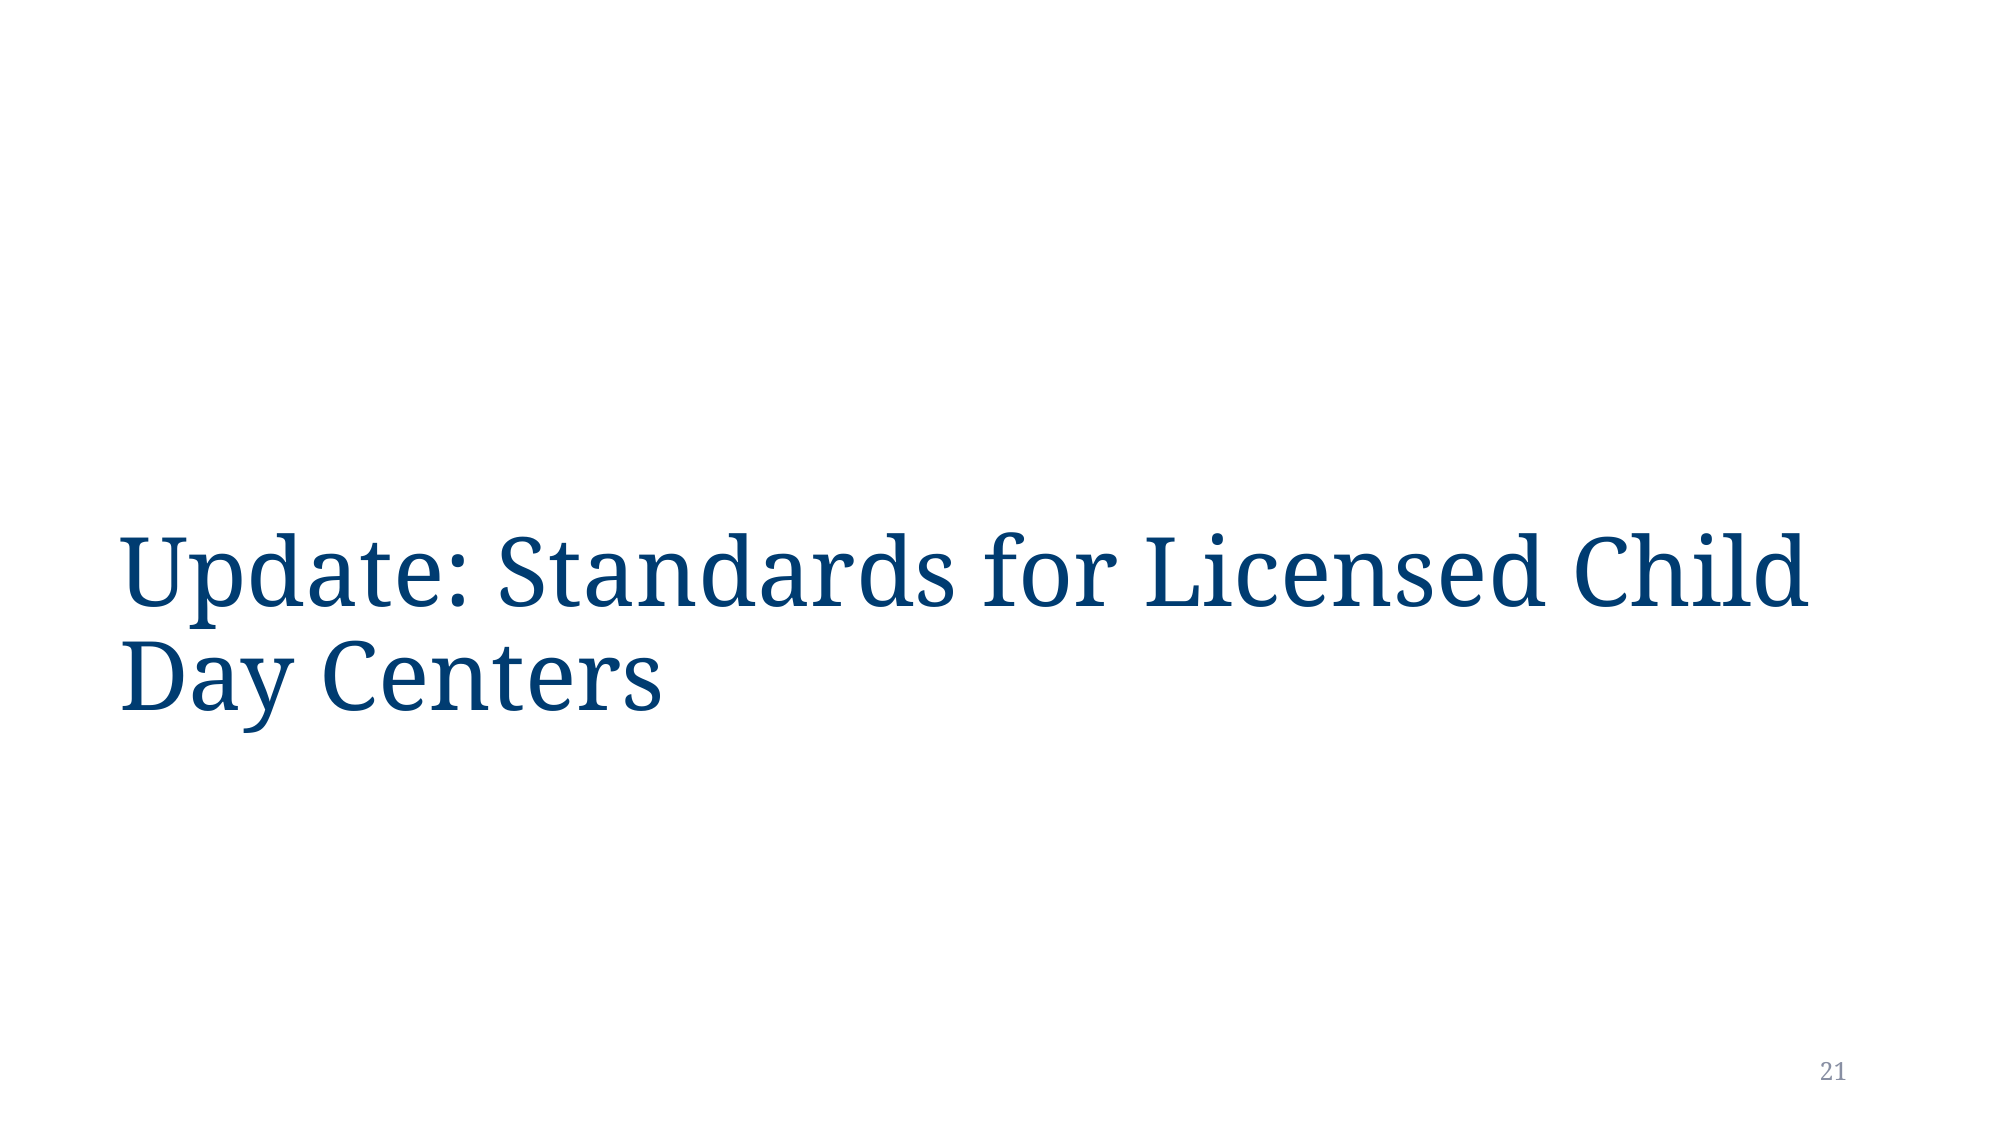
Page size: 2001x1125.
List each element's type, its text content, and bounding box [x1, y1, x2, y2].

slide_number 21 [1412, 1042, 1863, 1103]
title Update: Standards for Licensed Child Day Centers [104, 401, 2000, 870]
